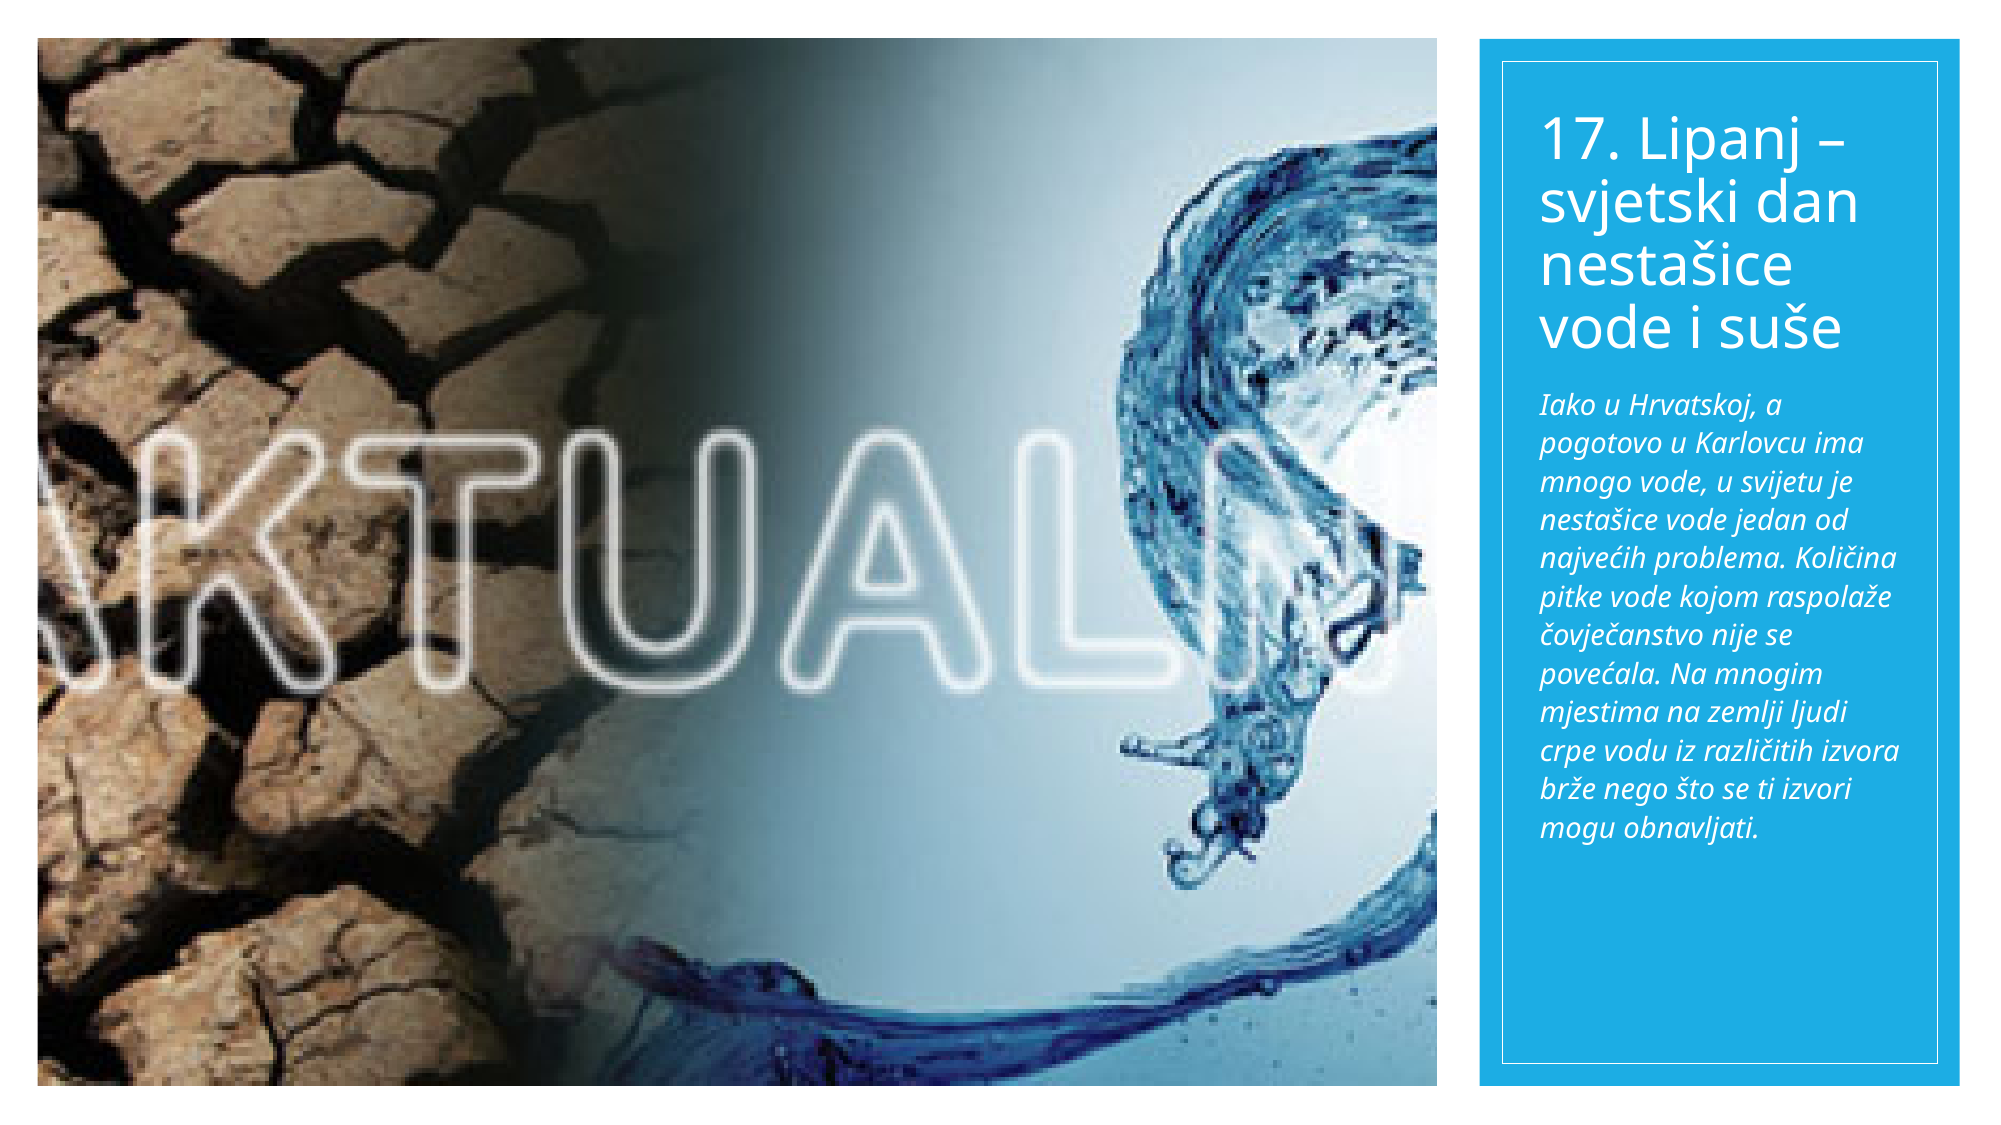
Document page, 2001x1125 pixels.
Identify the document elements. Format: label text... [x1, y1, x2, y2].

list Iako u Hrvatskoj, a pogotovo u Karlovcu ima mnogo vode, u svijetu je nestašice vode jedan od najvećih problema. Količina pitke vode kojom raspolaže čovječanstvo nije se povećala. Na mnogim mjestima na zemlji ljudi crpe vodu iz različitih izvora brže nego što se ti izvori mogu obnavljati. [1524, 375, 1924, 950]
title 17. Lipanj – svjetski dan nestašice vode i suše [1524, 98, 1924, 369]
picture [37, 38, 1437, 1086]
